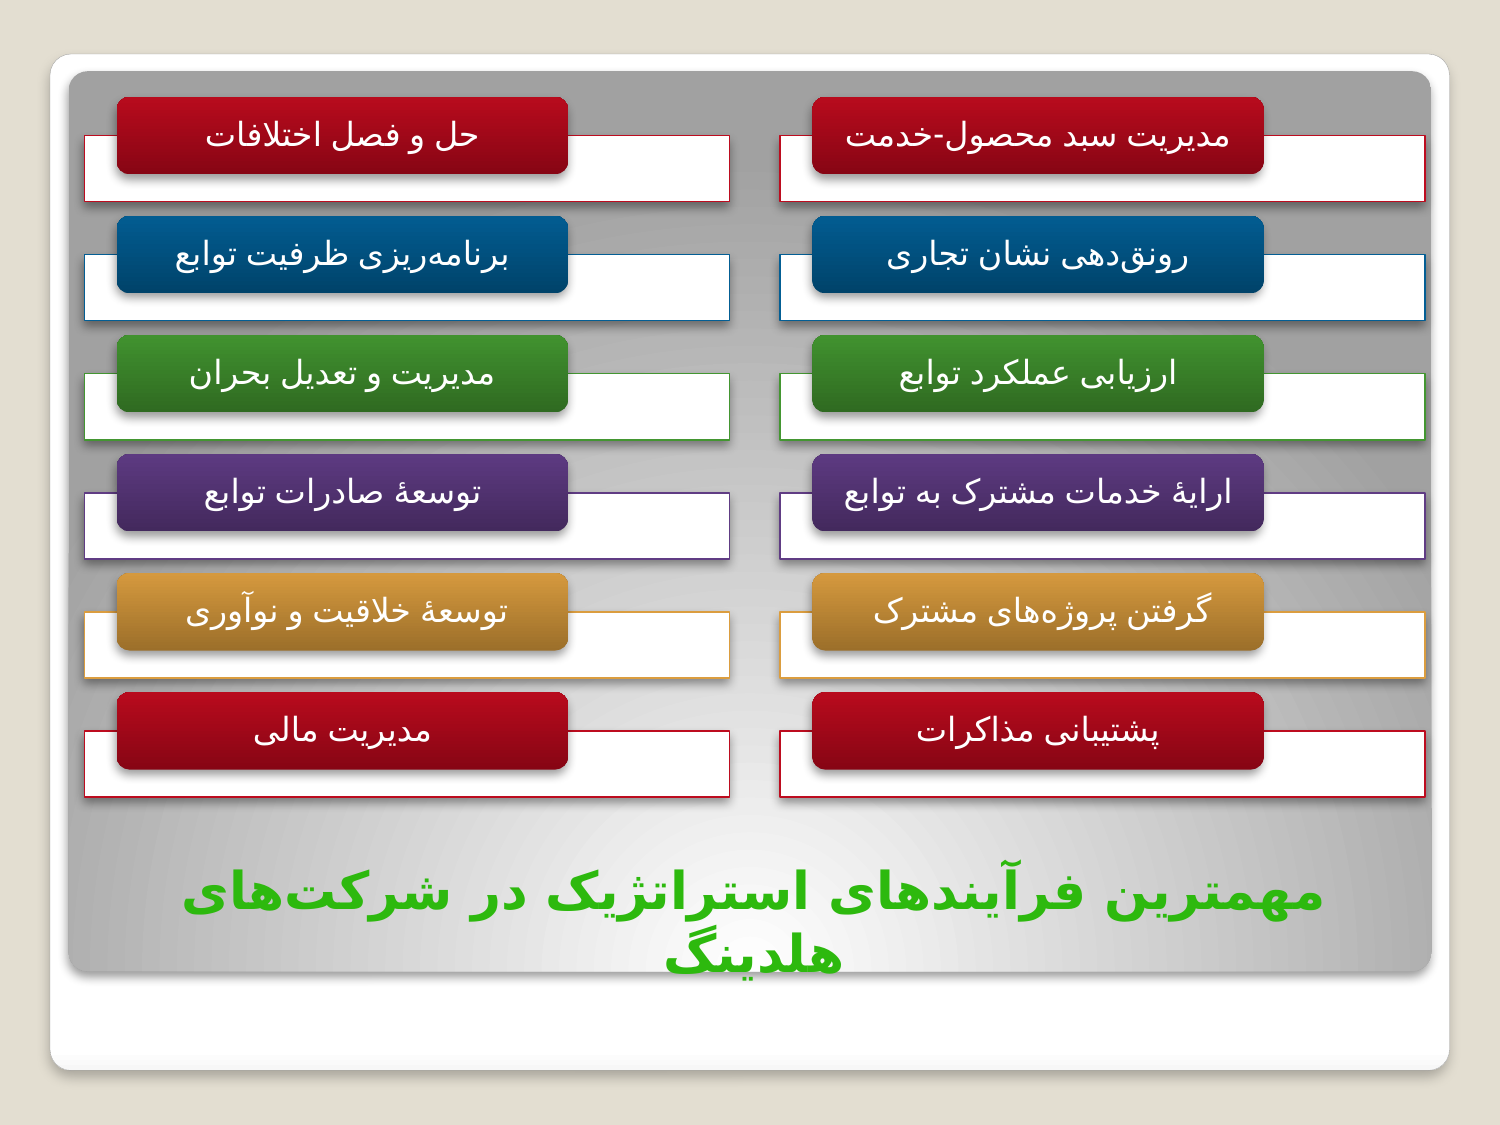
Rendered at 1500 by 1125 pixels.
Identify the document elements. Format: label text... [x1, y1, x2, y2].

text_box پشتیبانی مذاکرات [812, 692, 1264, 770]
text_box [779, 135, 1426, 202]
text_box [779, 492, 1426, 560]
text_box [84, 611, 730, 679]
text_box ارزیابی عملکرد توابع [812, 334, 1264, 413]
text_box مدیریت و تعدیل بحران [116, 334, 569, 413]
text_box گرفتن پروژه‌های مشترک [812, 573, 1264, 651]
text_box رونق‌دهی نشان تجاری [812, 215, 1264, 294]
text_box توسعۀ خلاقیت و نوآوری [116, 573, 569, 651]
text_box [84, 730, 730, 798]
text_box [779, 373, 1426, 441]
text_box [779, 730, 1426, 798]
text_box برنامه‌ریزی ظرفیت توابع [116, 215, 569, 294]
text_box [84, 135, 730, 202]
text_box [84, 254, 730, 321]
text_box [779, 254, 1426, 321]
text_box [84, 492, 730, 560]
text_box توسعۀ صادرات توابع [116, 454, 569, 532]
text_box مدیریت مالی [116, 692, 569, 770]
title مهمترین فرآیندهای استراتژیک در شرکت‌های هلدینگ [82, 817, 1425, 991]
text_box حل و فصل اختلافات [116, 96, 569, 175]
text_box [779, 611, 1426, 679]
text_box ارایۀ خدمات مشترک به توابع [812, 454, 1264, 532]
text_box [84, 373, 730, 441]
text_box مدیریت سبد محصول-خدمت [812, 96, 1264, 175]
